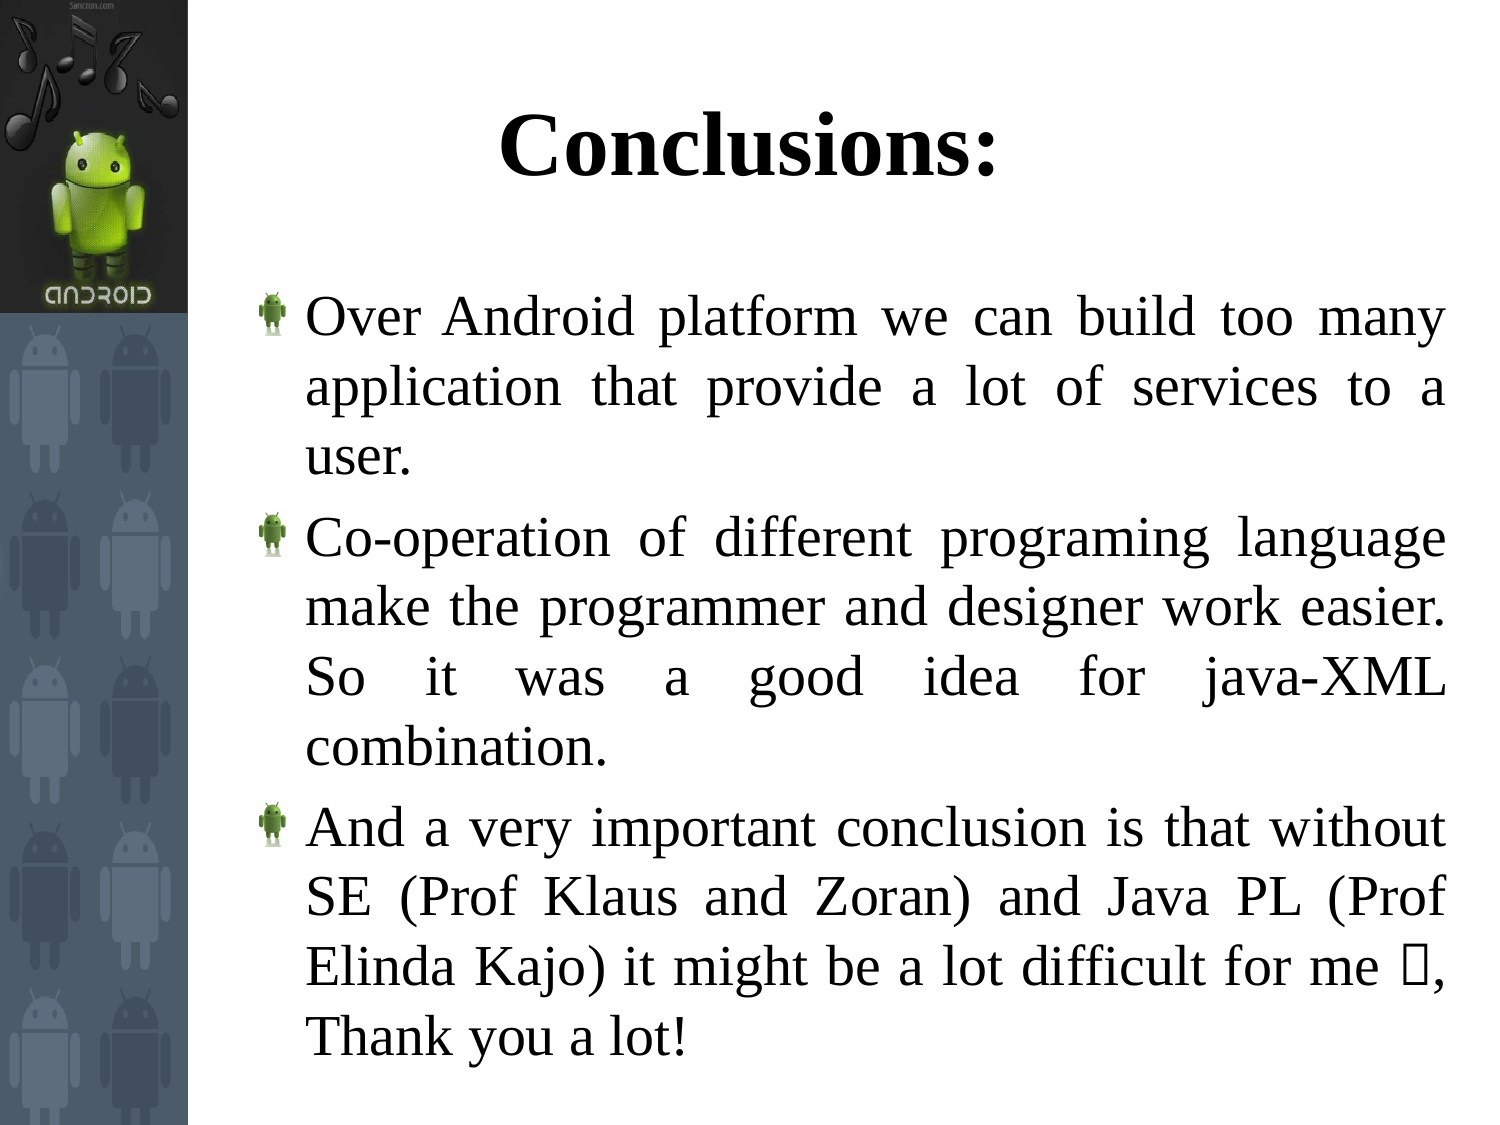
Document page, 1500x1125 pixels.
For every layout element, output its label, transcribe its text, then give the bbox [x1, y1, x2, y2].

picture [252, 289, 297, 336]
picture [0, 0, 188, 1125]
picture [252, 799, 297, 847]
picture [252, 509, 297, 557]
list Over Android platform we can build too many application that provide a lot of services to a user. Co-operation of different programing language make the programmer and designer work easier. So it was a good idea for java-XML combination. And a very important conclusion is that without SE (Prof Klaus and Zoran) and Java PL (Prof Elinda Kajo) it might be a lot difficult for me , Thank you a lot! [237, 232, 1463, 1075]
title Conclusions: [192, 45, 1425, 233]
